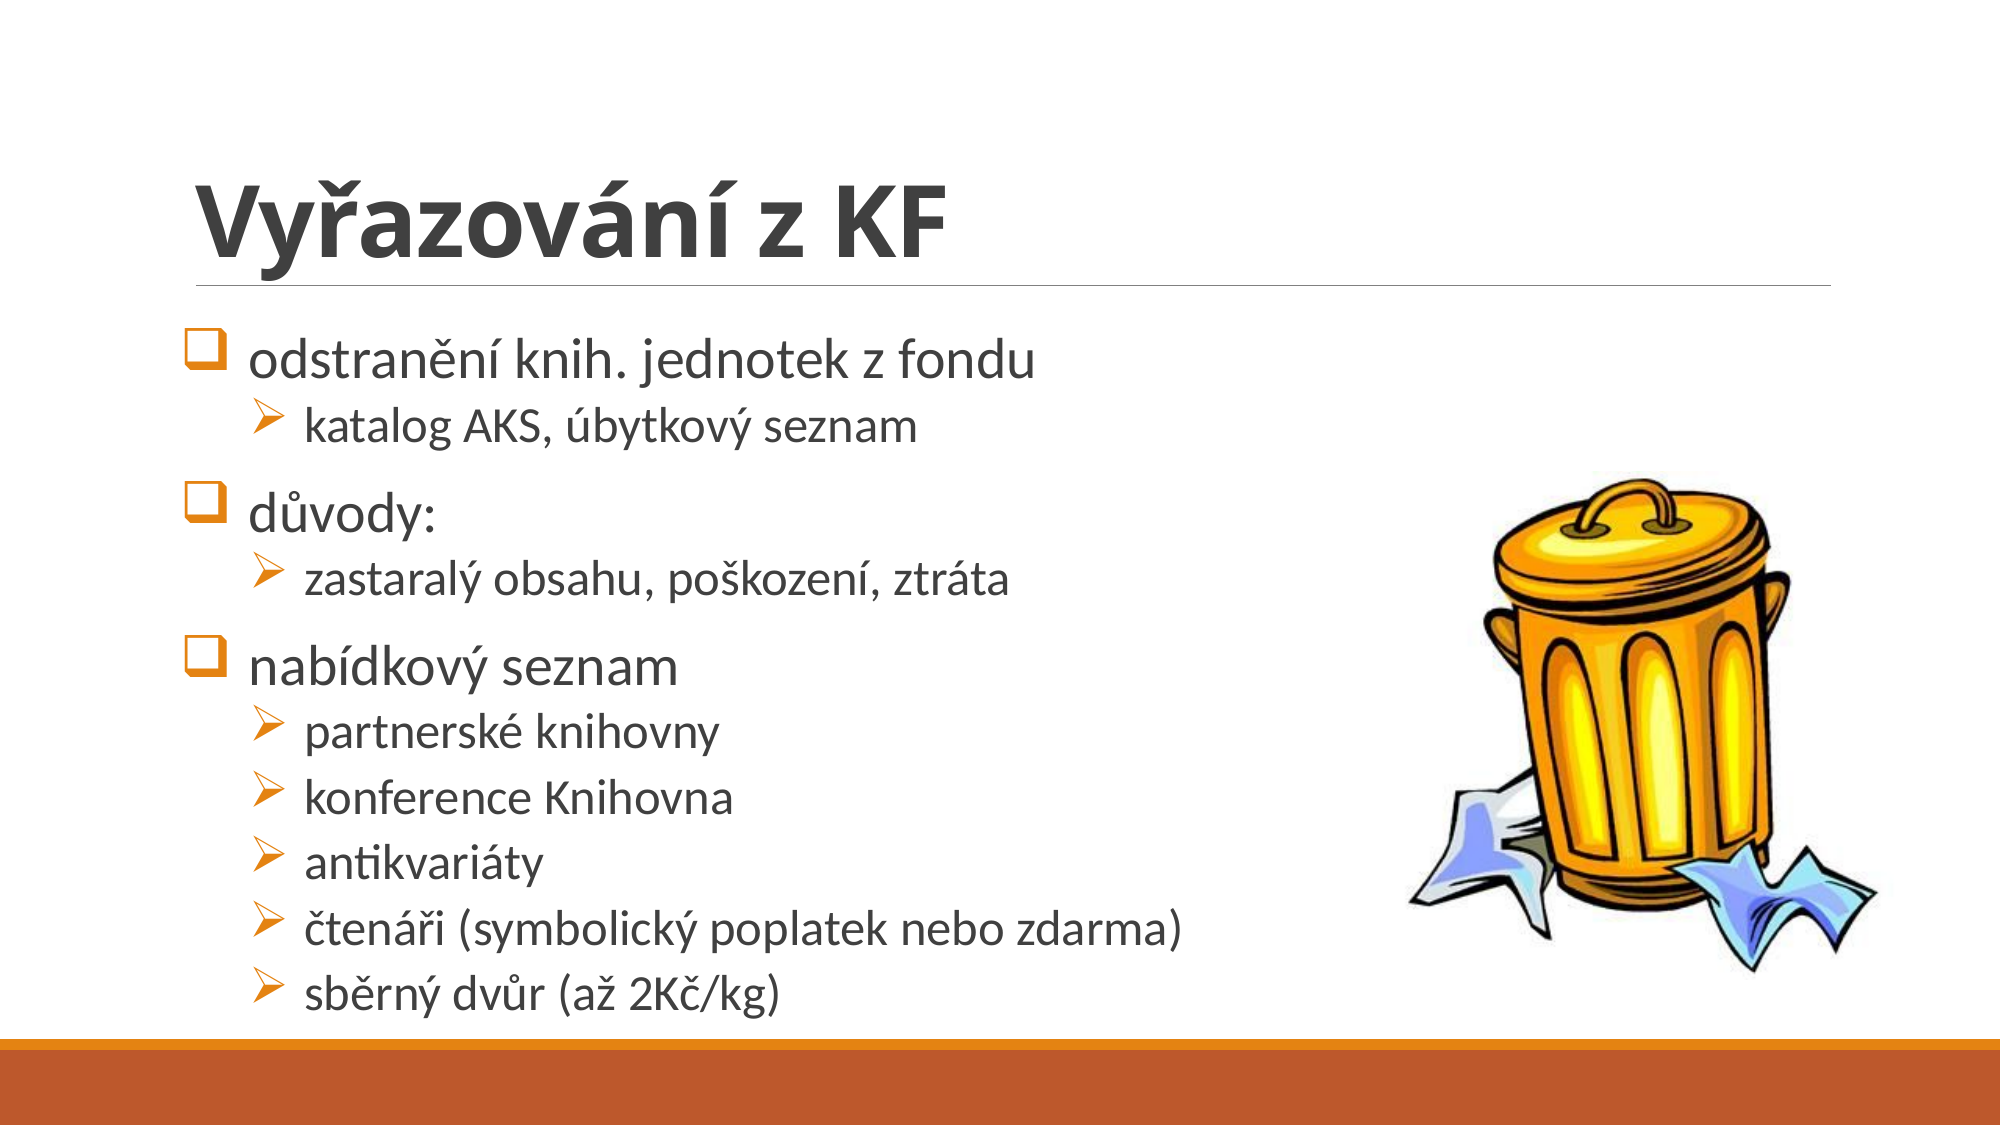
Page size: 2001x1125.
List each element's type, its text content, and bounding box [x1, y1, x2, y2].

title Vyřazování z KF [180, 47, 1830, 285]
list odstranění knih. jednotek z fondu katalog AKS, úbytkový seznam důvody: zastaralý obsahu, poškození, ztráta nabídkový seznam partnerské knihovny konference Knihovna antikvariáty čtenáři (symbolický poplatek nebo zdarma) sběrný dvůr (až 2Kč/kg) [180, 321, 1830, 1030]
picture [1392, 470, 1902, 980]
